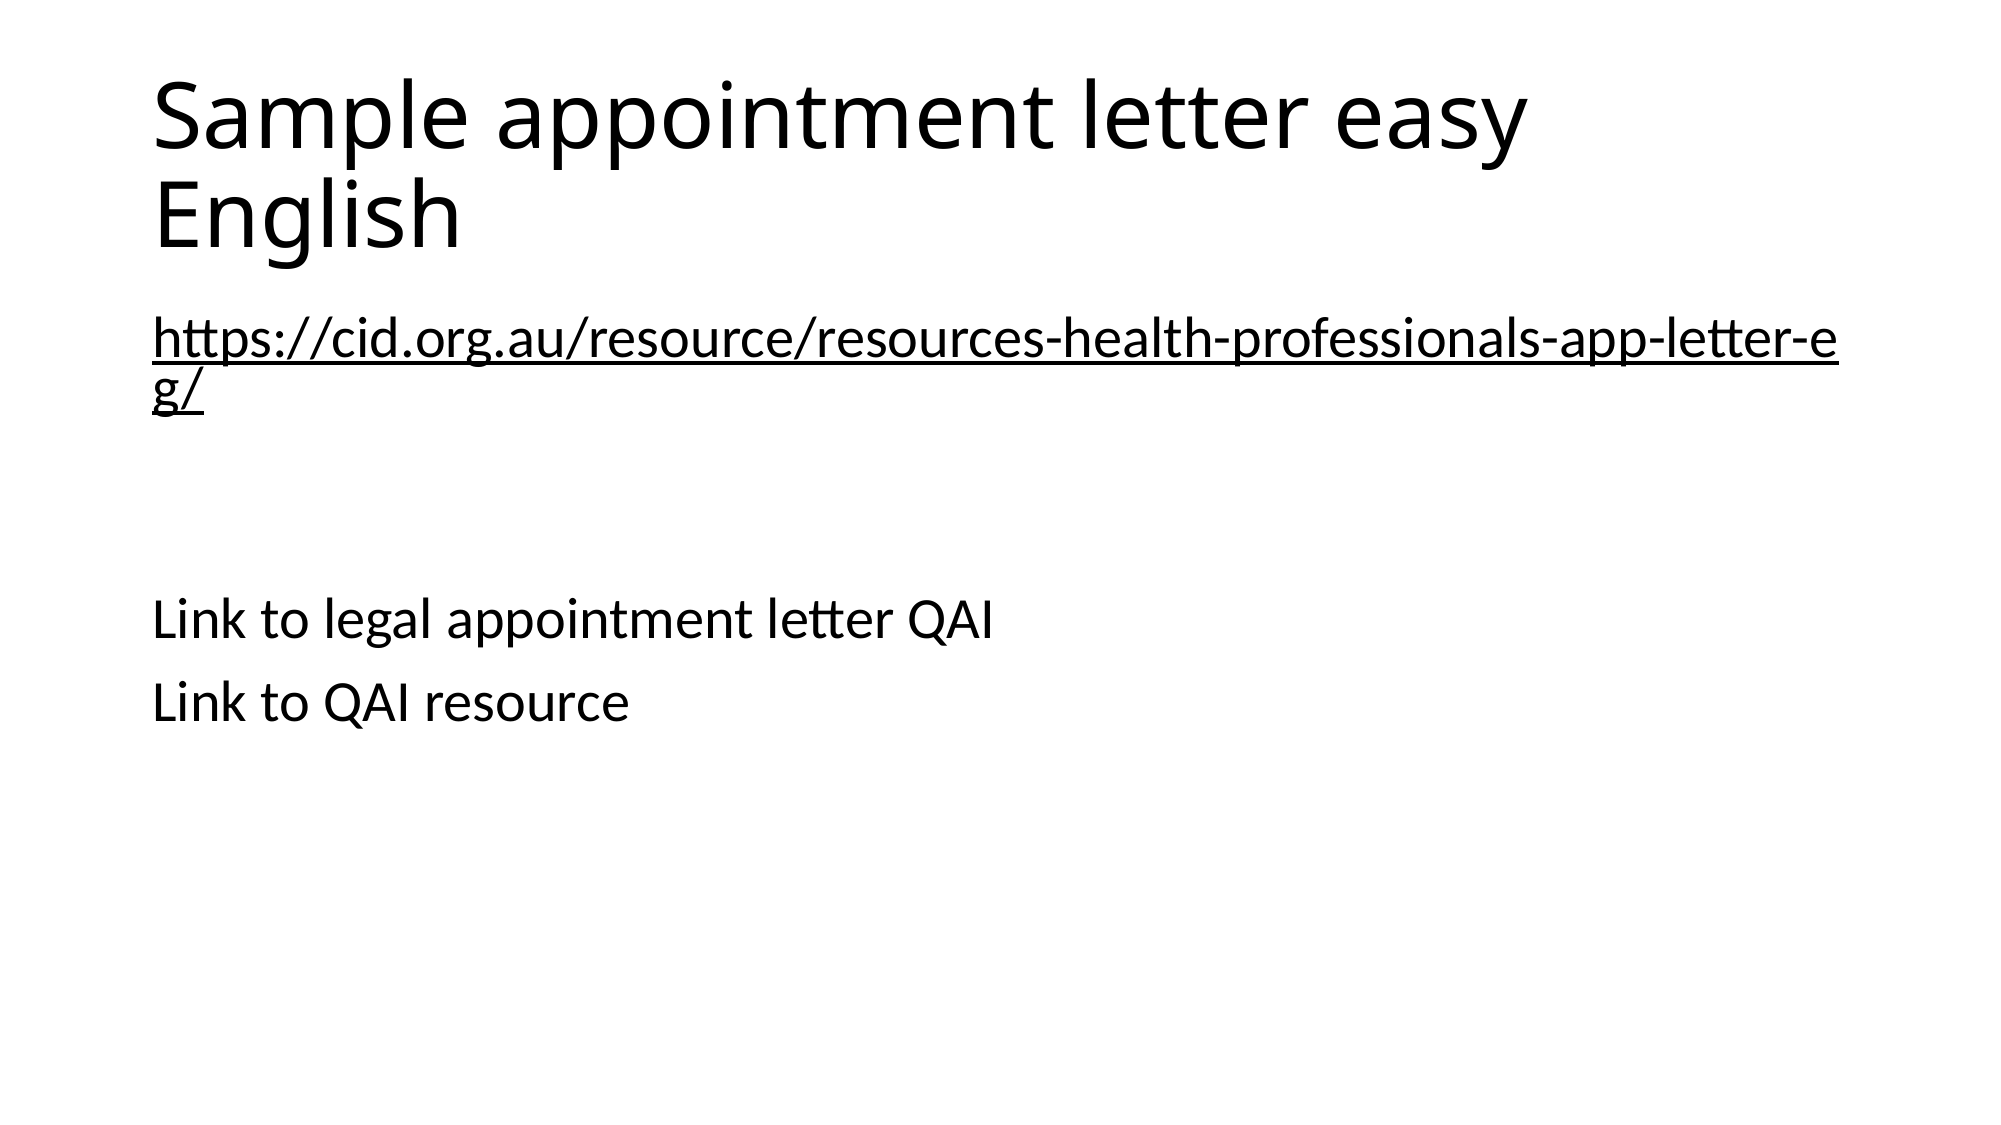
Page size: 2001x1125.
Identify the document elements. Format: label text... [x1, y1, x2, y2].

title Sample appointment letter easy English [137, 59, 1863, 278]
list https://cid.org.au/resource/resources-health-professionals-app-letter-eg/ Link to legal appointment letter QAI Link to QAI resource [137, 299, 1863, 1014]
